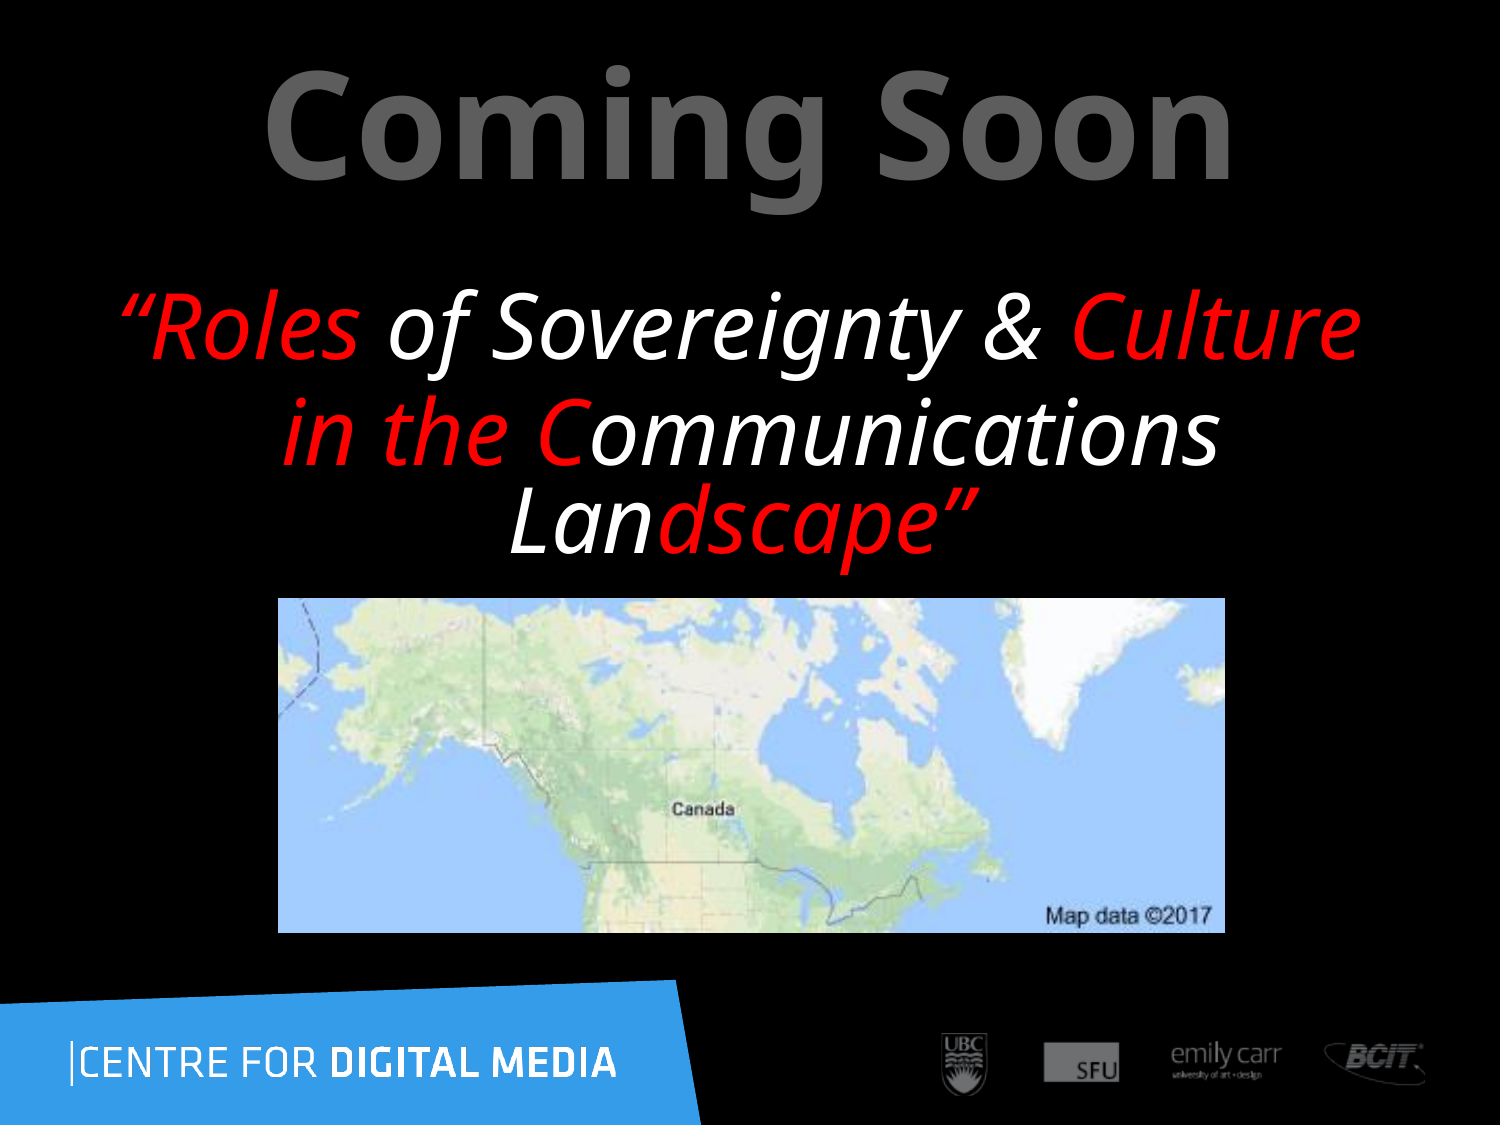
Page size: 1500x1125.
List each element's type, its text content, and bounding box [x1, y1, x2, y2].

picture [278, 598, 1225, 933]
title Coming Soon [75, 18, 1425, 221]
list “Roles of Sovereignty & Culture in the Communications Landscape” [26, 276, 1478, 940]
